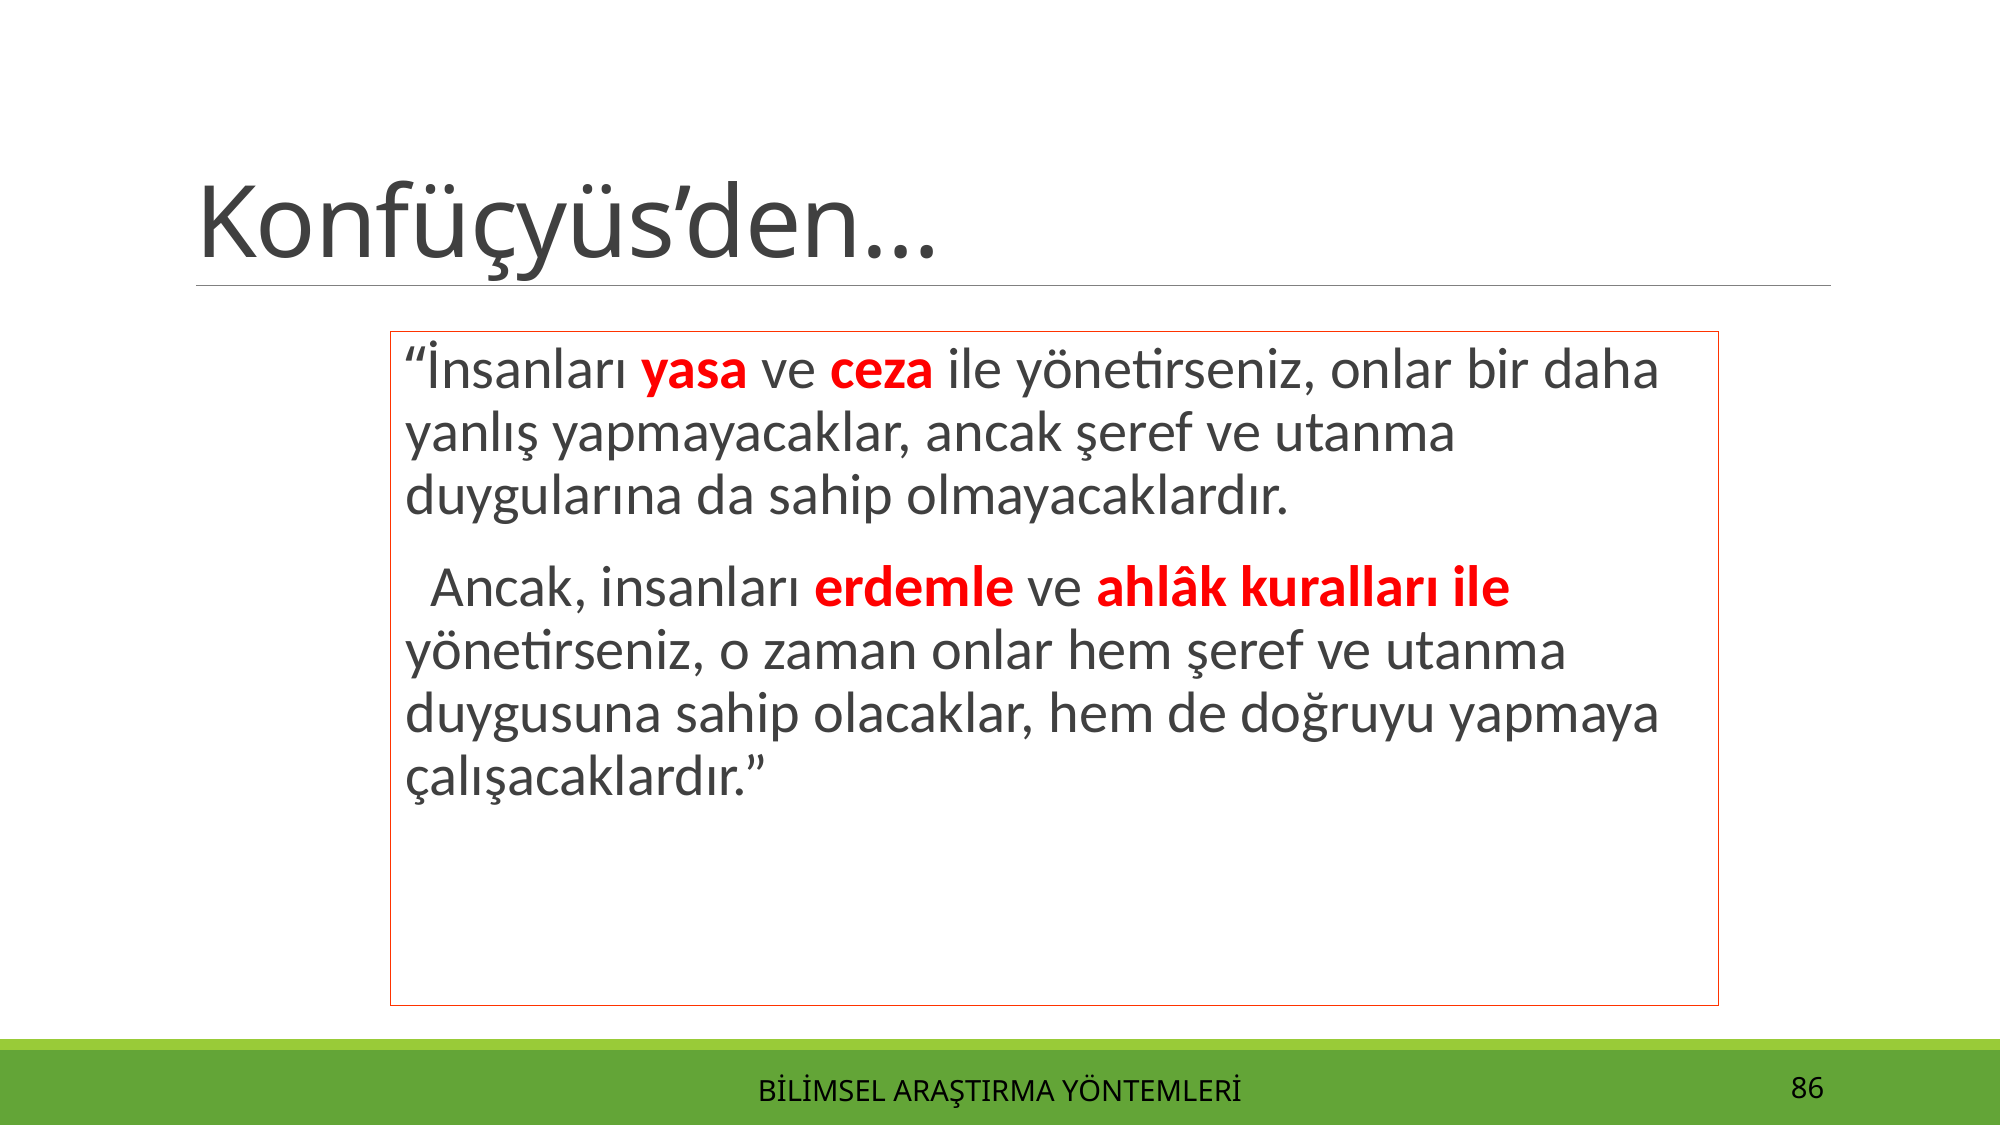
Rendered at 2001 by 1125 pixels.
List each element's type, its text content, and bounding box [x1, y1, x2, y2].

title Konfüçyüs’den… [180, 47, 1830, 285]
list “İnsanları yasa ve ceza ile yönetirseniz, onlar bir daha yanlış yapmayacaklar, ancak şeref ve utanma duygularına da sahip olmayacaklardır. Ancak, insanları erdemle ve ahlâk kuralları ile yönetirseniz, o zaman onlar hem şeref ve utanma duygusuna sahip olacaklar, hem de doğruyu yapmaya çalışacaklardır.” [390, 331, 1719, 1006]
slide_number 86 [1624, 1059, 1840, 1120]
footer Bilimsel Araştırma Yöntemleri [604, 1059, 1396, 1120]
